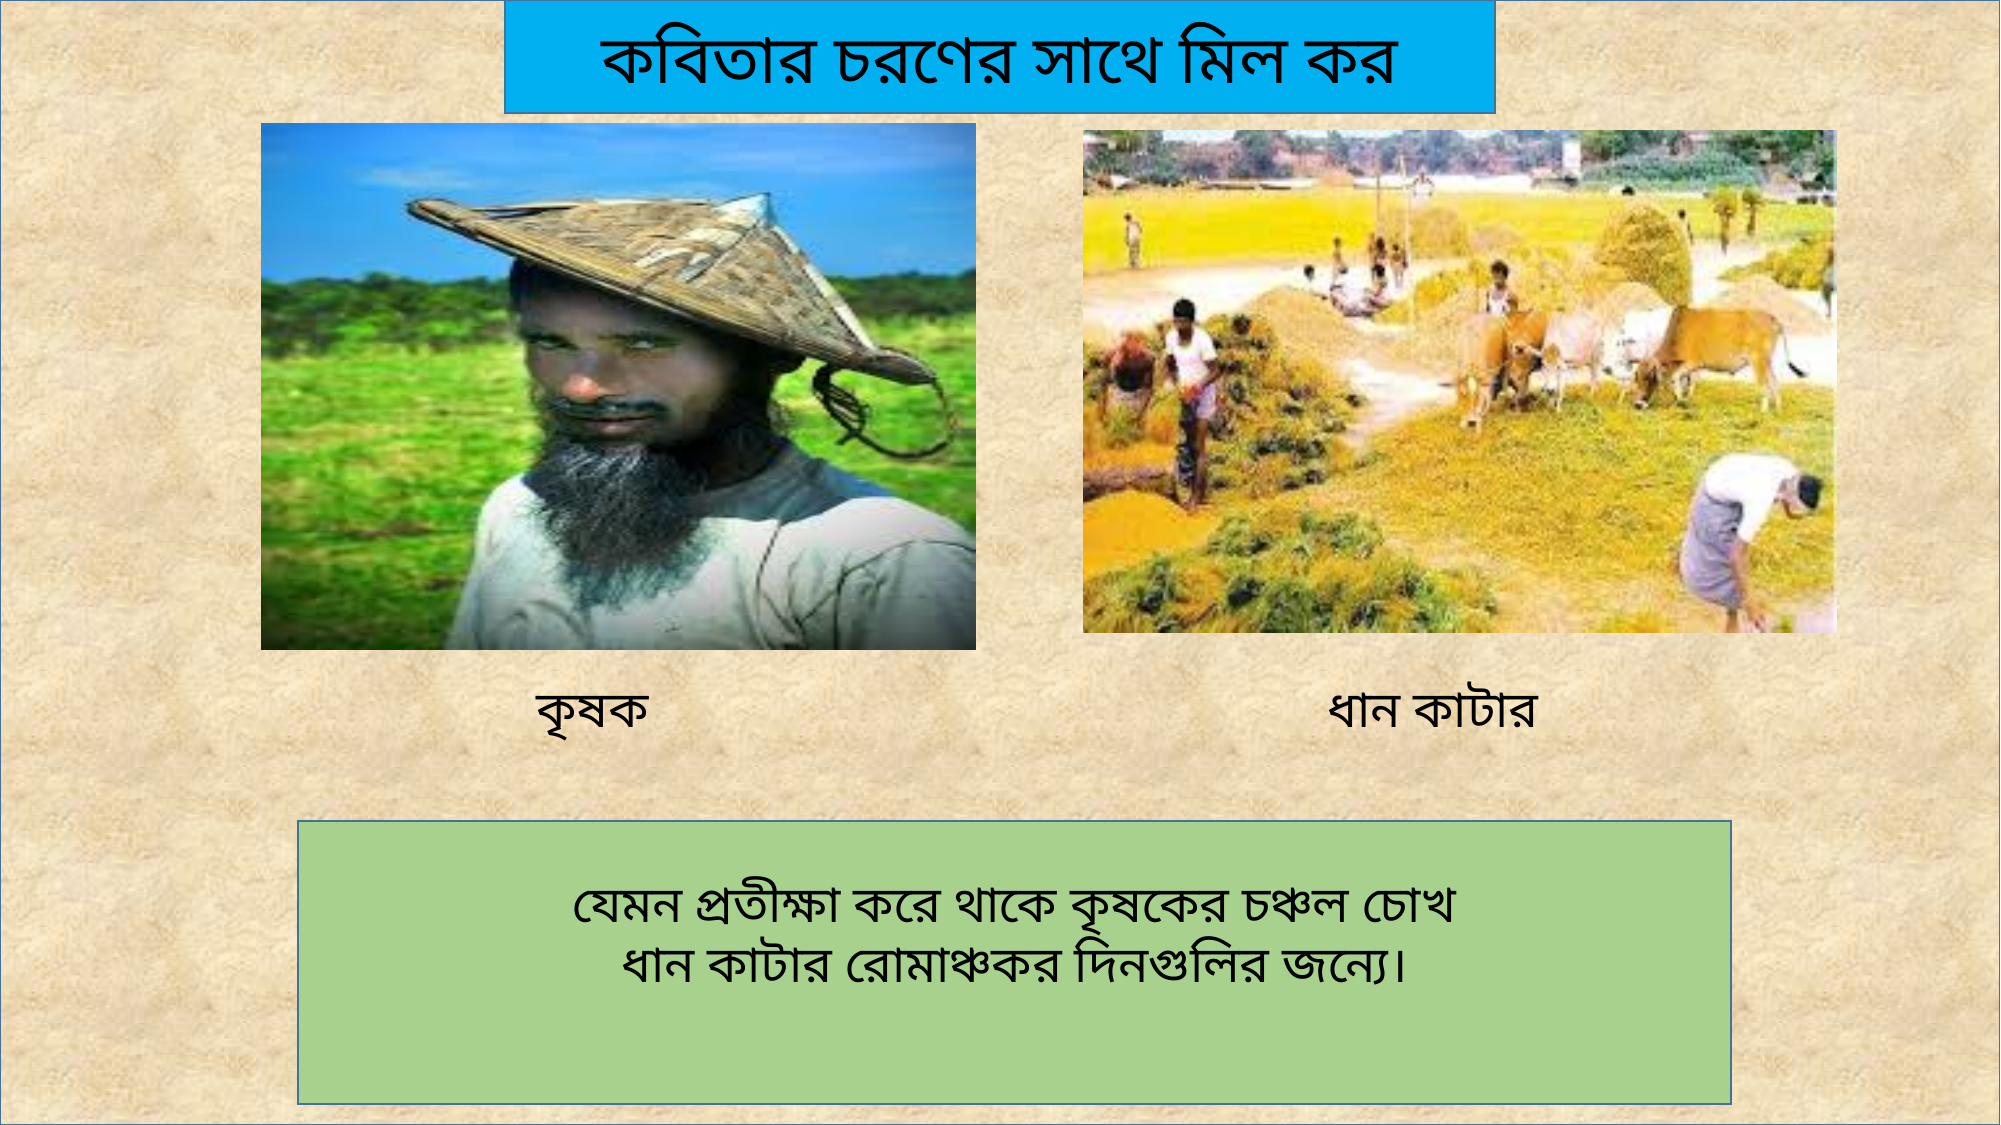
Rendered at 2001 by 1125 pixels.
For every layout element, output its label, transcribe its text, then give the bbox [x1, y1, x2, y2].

text_box কৃষক [521, 670, 702, 746]
text_box ধান কাটার [1312, 670, 1627, 746]
text_box [0, 0, 2000, 1125]
picture [1083, 130, 1837, 633]
text_box কবিতার চরণের সাথে মিল কর [504, 0, 1496, 114]
picture [260, 123, 976, 650]
text_box যেমন প্রতীক্ষা করে থাকে কৃষকের চঞ্চল চোখ ধান কাটার রোমাঞ্চকর দিনগুলির জন্যে। [297, 820, 1732, 1105]
